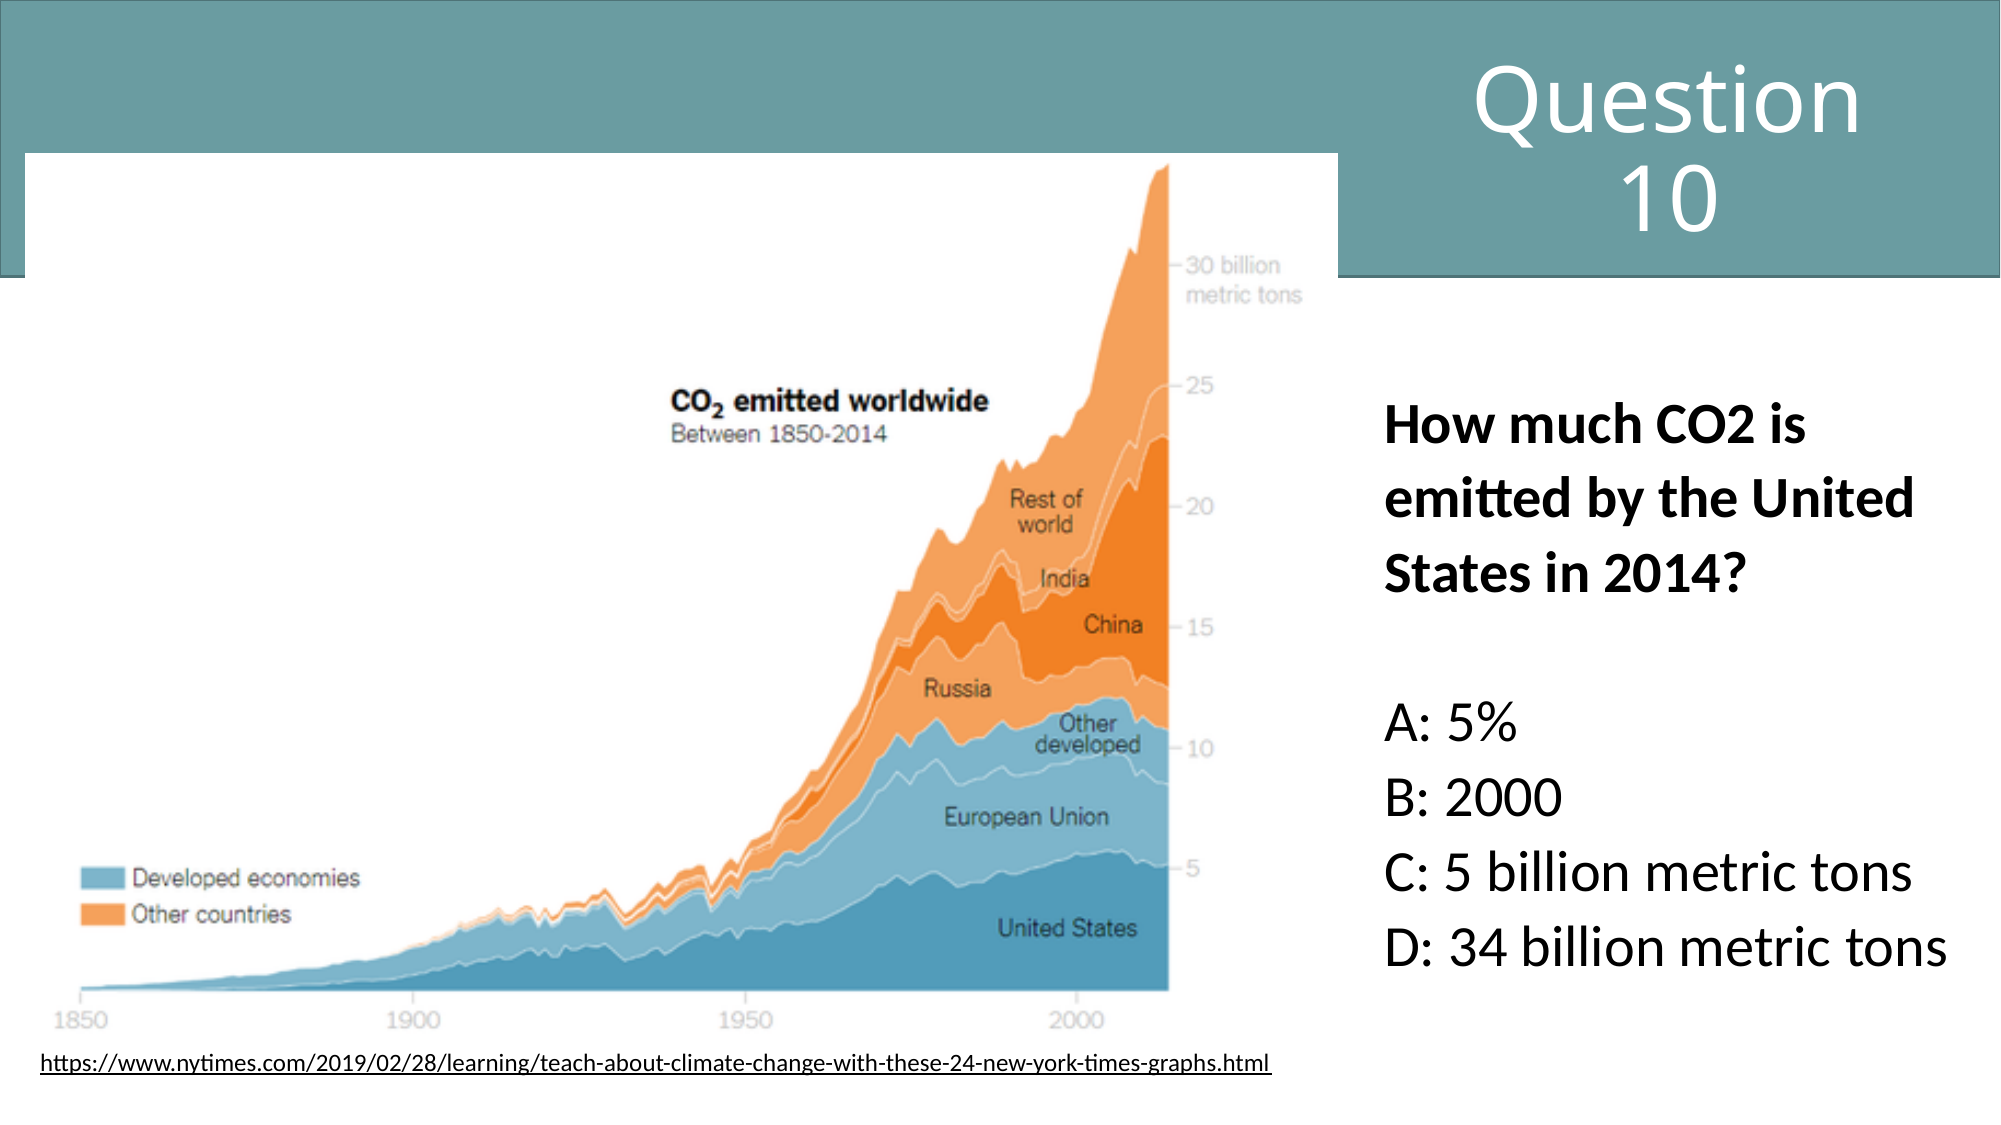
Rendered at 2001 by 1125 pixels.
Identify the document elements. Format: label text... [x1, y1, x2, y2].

text_box https://www.nytimes.com/2019/02/28/learning/teach-about-climate-change-with-these-24-new-york-times-graphs.html [25, 1039, 1370, 1084]
title Question 10 [1405, 43, 1931, 262]
list How much CO2 is emitted by the United States in 2014? A: 5% B: 2000 C: 5 billion metric tons D: 34 billion metric tons [1369, 372, 1967, 1015]
picture [25, 153, 1338, 1040]
